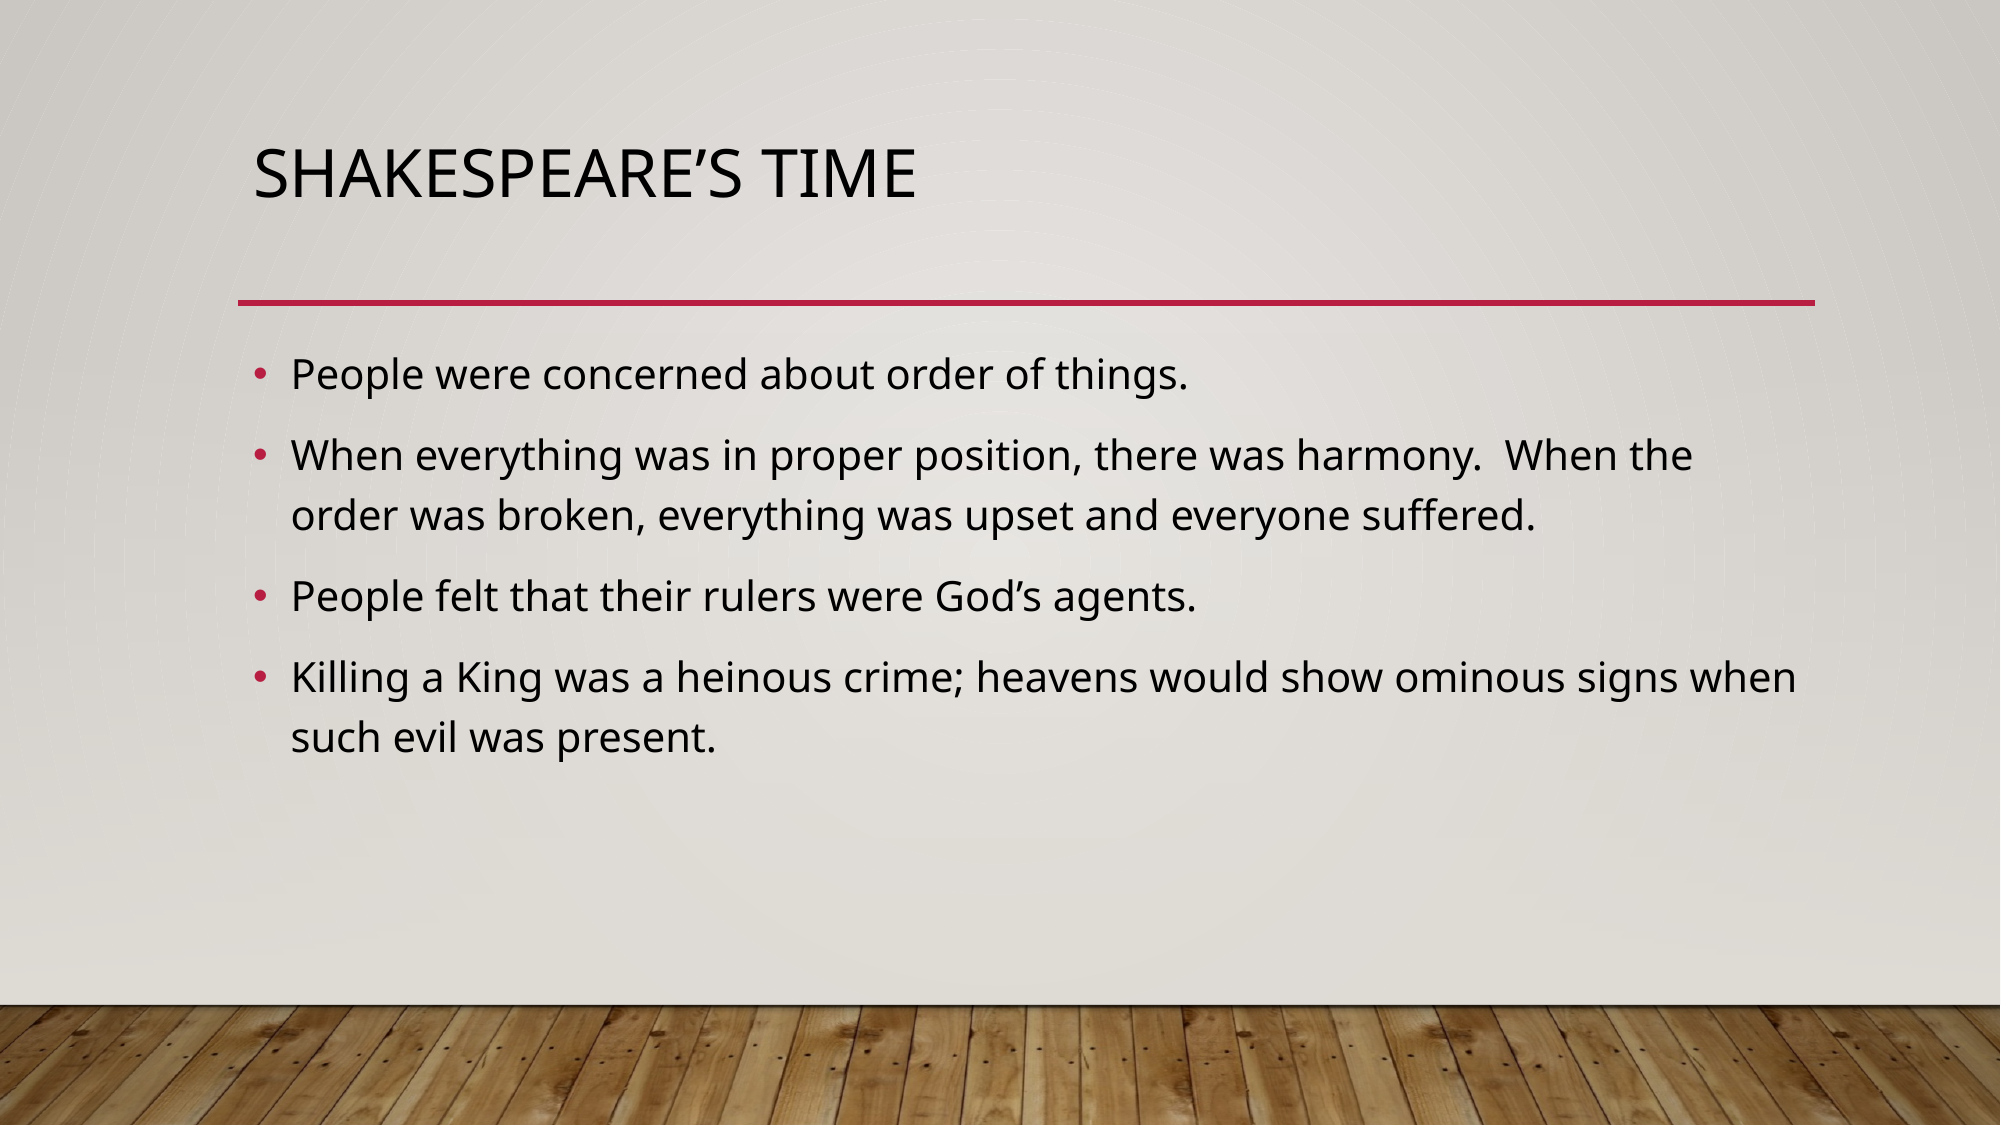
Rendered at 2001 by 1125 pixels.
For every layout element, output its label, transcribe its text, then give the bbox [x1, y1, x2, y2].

list People were concerned about order of things. When everything was in proper position, there was harmony. When the order was broken, everything was upset and everyone suffered. People felt that their rulers were God’s agents. Killing a King was a heinous crime; heavens would show ominous signs when such evil was present. [238, 330, 1814, 1021]
picture [0, 1005, 2000, 1125]
title Shakespeare’s Time [238, 131, 1814, 305]
